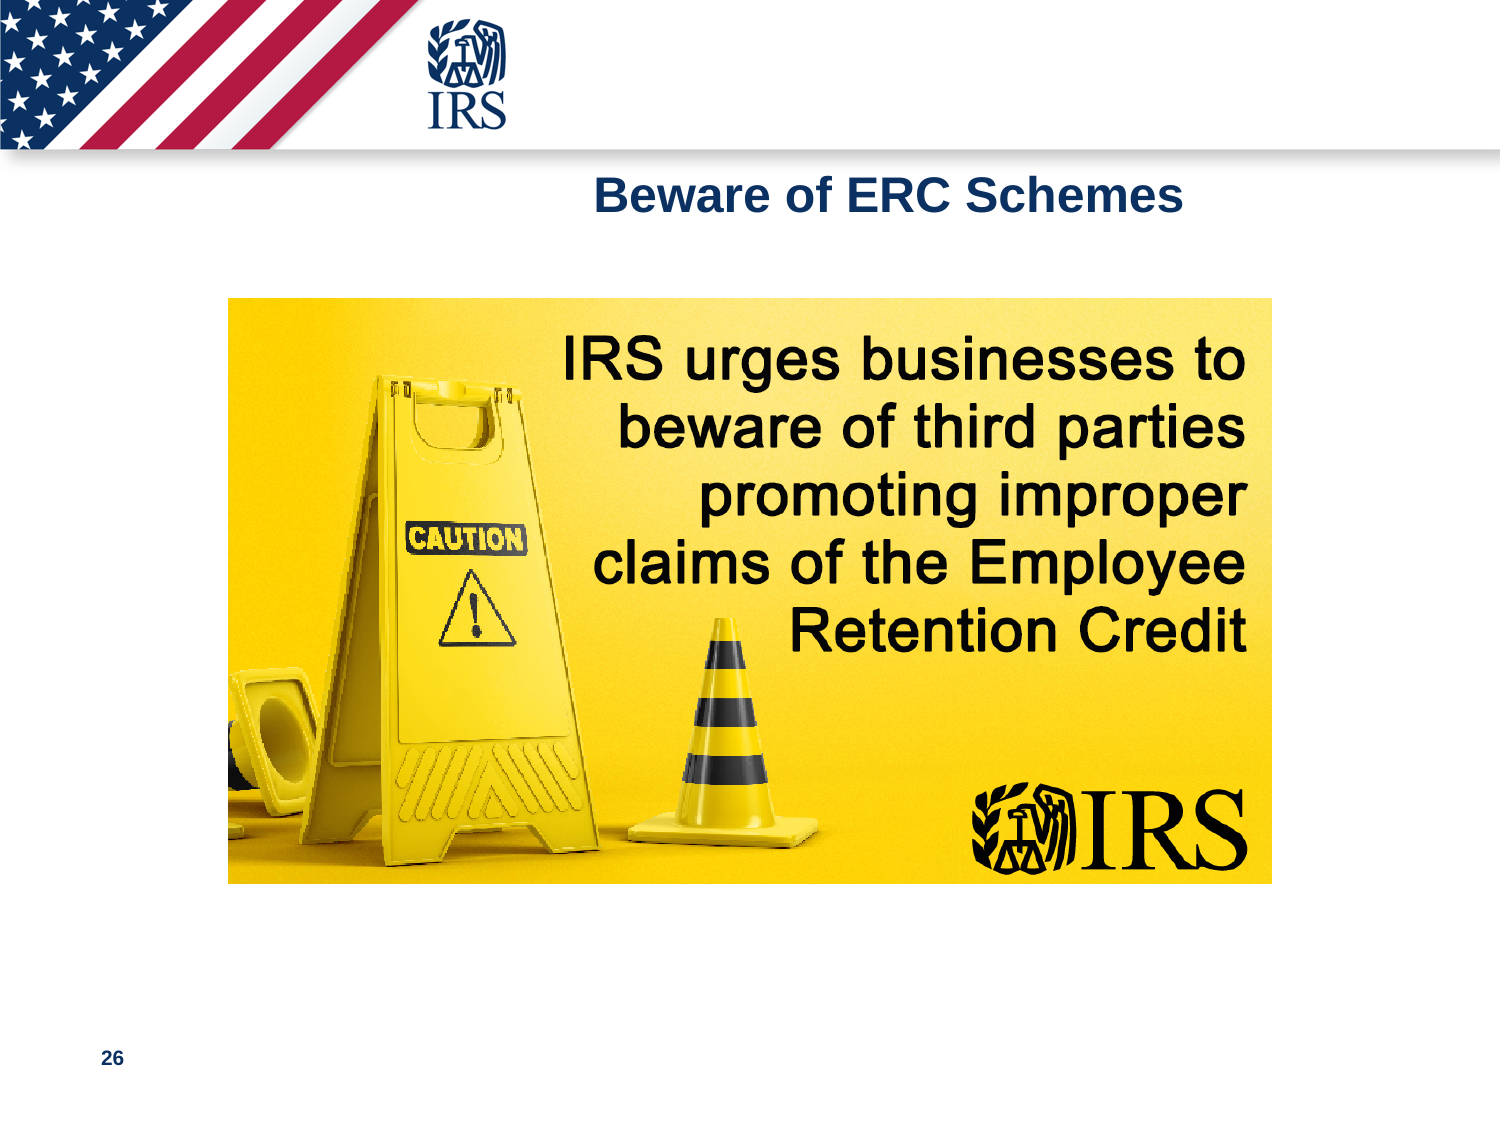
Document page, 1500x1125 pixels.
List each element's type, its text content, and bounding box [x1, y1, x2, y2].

text_box Beware of ERC Schemes [582, 151, 1286, 242]
picture [0, 0, 1500, 1125]
slide_number 26 [75, 1027, 150, 1088]
